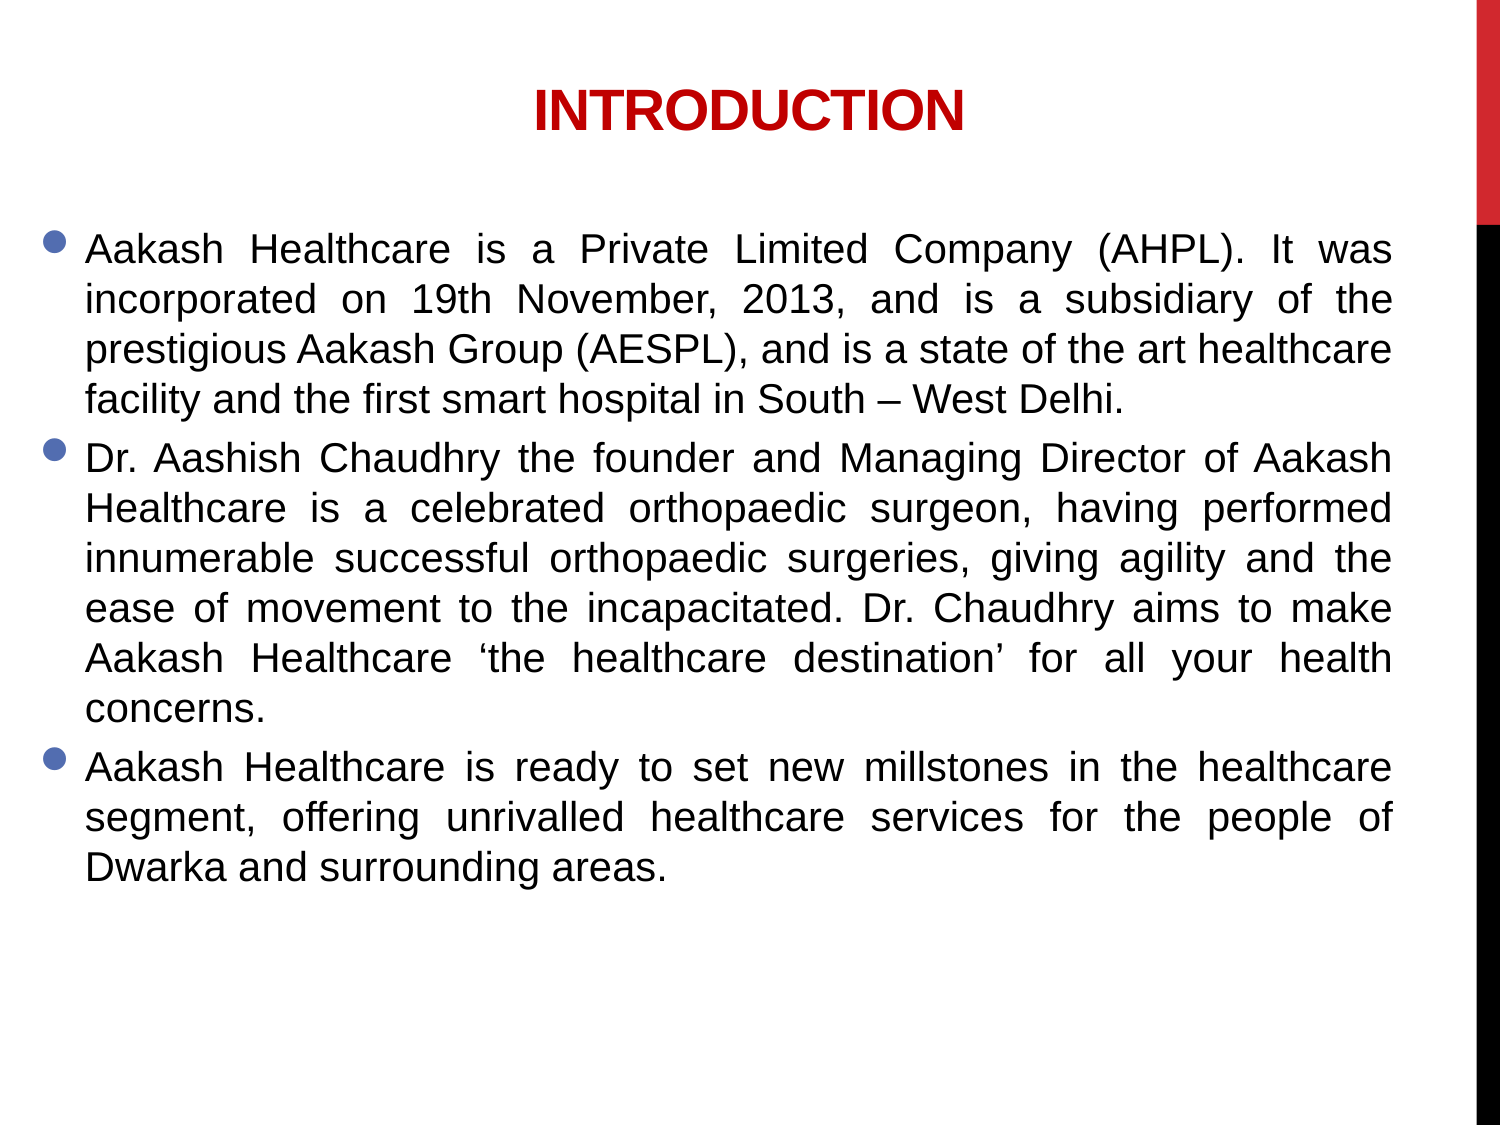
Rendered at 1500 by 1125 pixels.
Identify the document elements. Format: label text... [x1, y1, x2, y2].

list Aakash Healthcare is a Private Limited Company (AHPL). It was incorporated on 19th November, 2013, and is a subsidiary of the prestigious Aakash Group (AESPL), and is a state of the art healthcare facility and the first smart hospital in South – West Delhi. Dr. Aashish Chaudhry the founder and Managing Director of Aakash Healthcare is a celebrated orthopaedic surgeon, having performed innumerable successful orthopaedic surgeries, giving agility and the ease of movement to the incapacitated. Dr. Chaudhry aims to make Aakash Healthcare ‘the healthcare destination’ for all your health concerns. Aakash Healthcare is ready to set new millstones in the healthcare segment, offering unrivalled healthcare services for the people of Dwarka and surrounding areas. [24, 214, 1409, 1125]
title INTRODUCTION [75, 0, 1425, 150]
